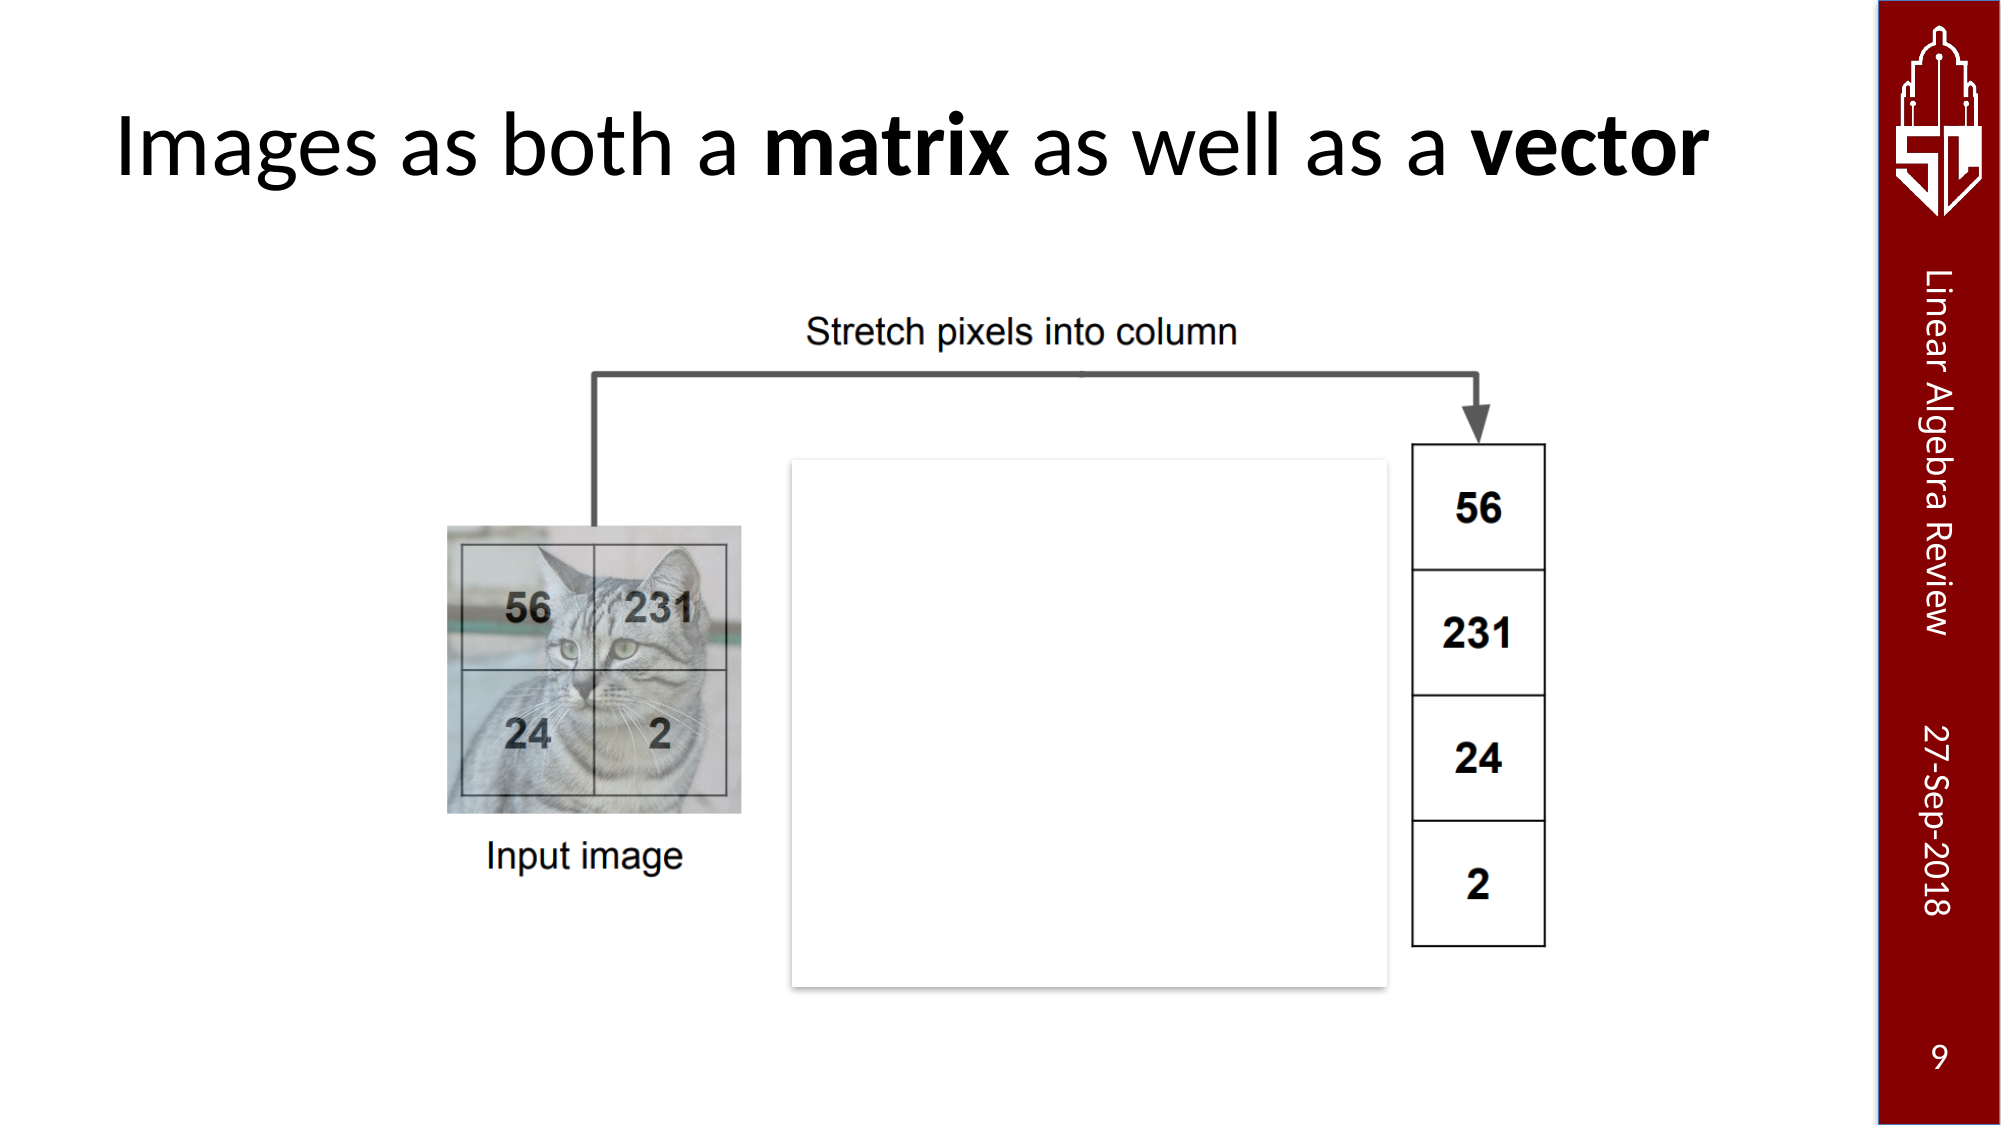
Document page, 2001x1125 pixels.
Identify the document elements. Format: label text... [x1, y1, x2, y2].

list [437, 262, 1563, 1006]
title Images as both a matrix as well as a vector [99, 45, 1835, 233]
picture [1896, 25, 1982, 217]
